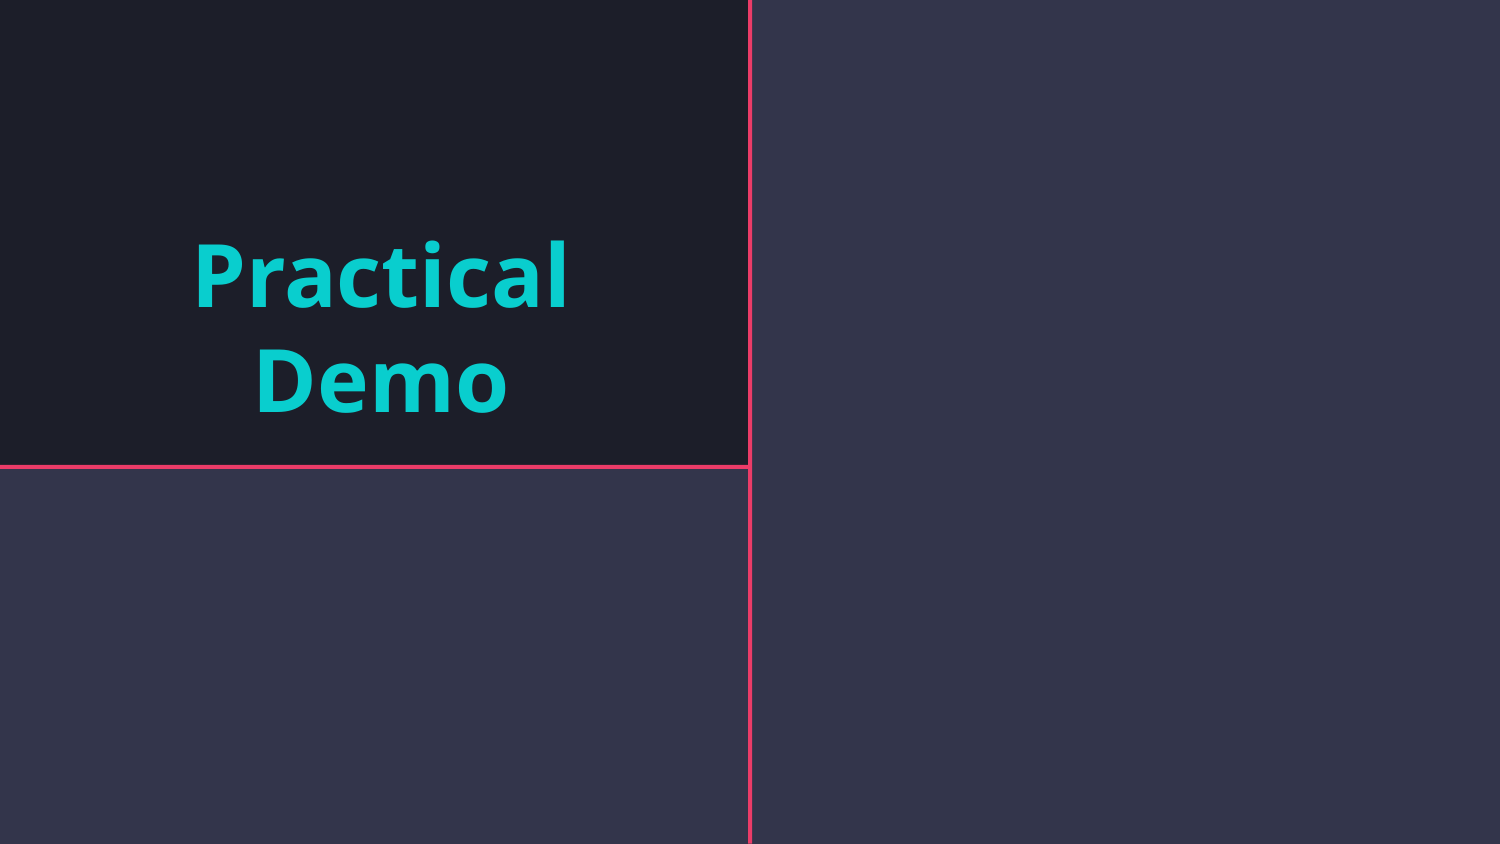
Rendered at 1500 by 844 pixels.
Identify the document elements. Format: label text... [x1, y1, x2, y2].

title Practical Demo [43, 39, 719, 446]
